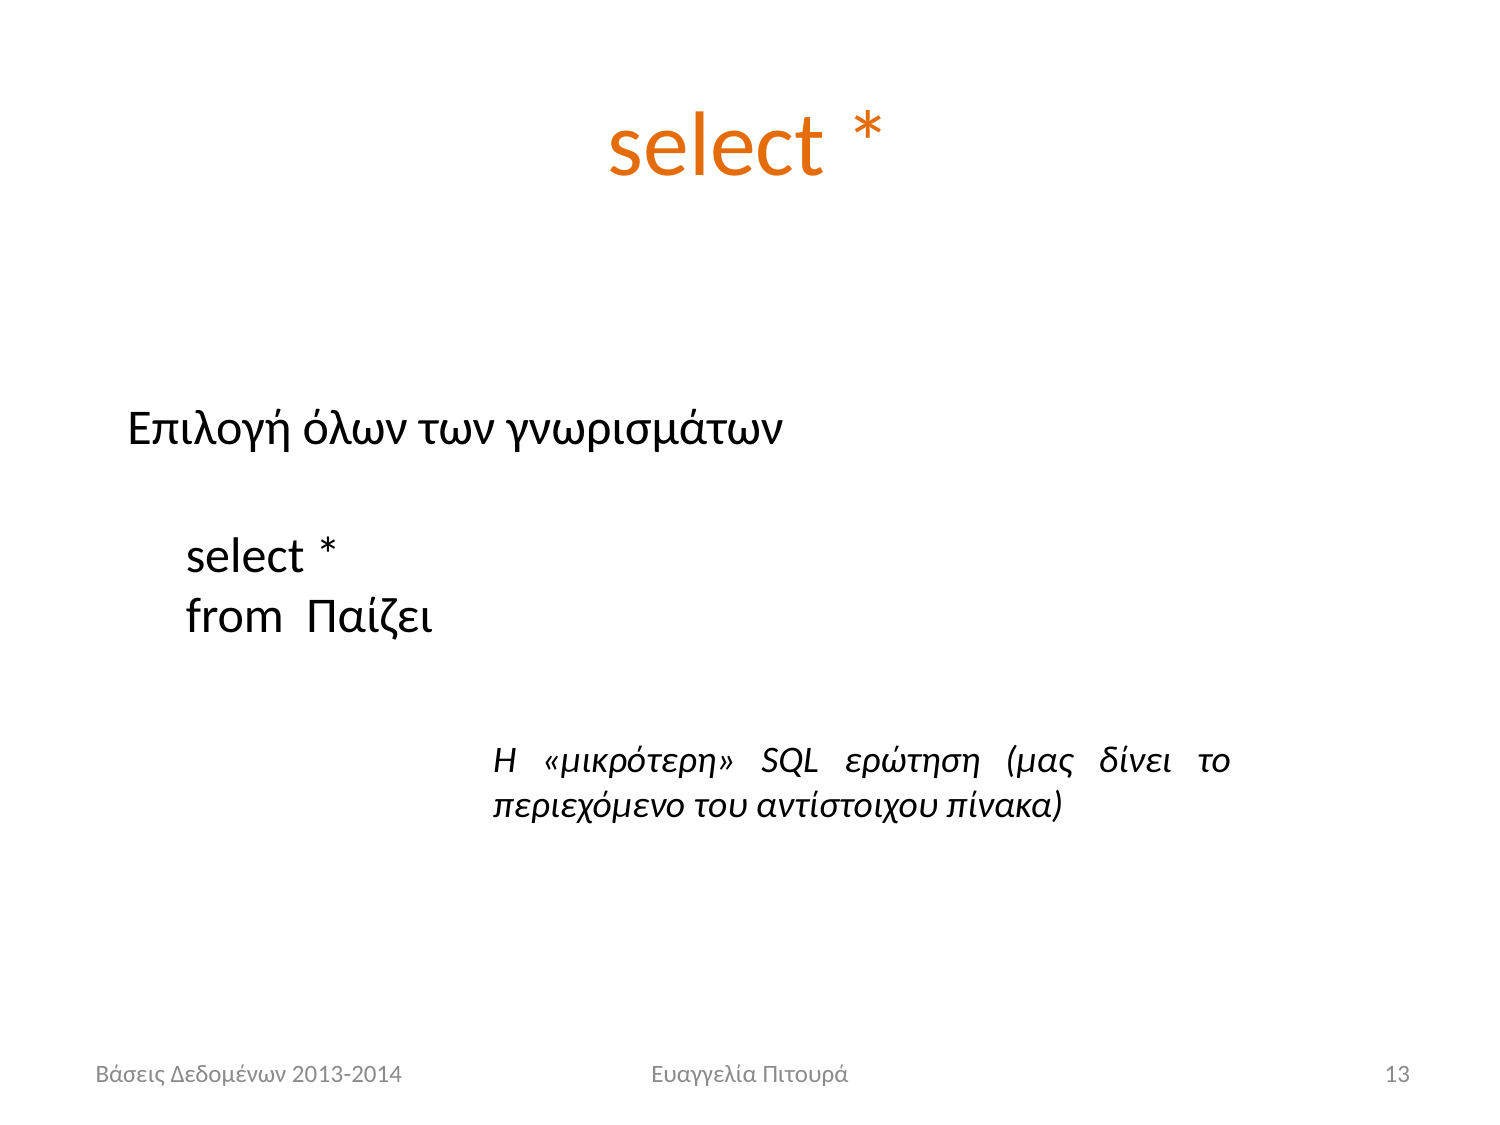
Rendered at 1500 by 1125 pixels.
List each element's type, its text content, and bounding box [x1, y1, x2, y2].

slide_number 13 [1074, 1042, 1425, 1103]
slide_number Βάσεις Δεδομένων 2013-2014 [75, 1042, 425, 1103]
text_box Η «μικρότερη» SQL ερώτηση (μας δίνει το περιεχόμενο του αντίστοιχου πίνακα) [478, 727, 1247, 833]
text_box select * from Παίζει [171, 515, 1446, 651]
title select * [75, 45, 1425, 233]
footer Ευαγγελία Πιτουρά [512, 1042, 988, 1103]
text_box Επιλογή όλων των γνωρισμάτων [112, 387, 1263, 463]
